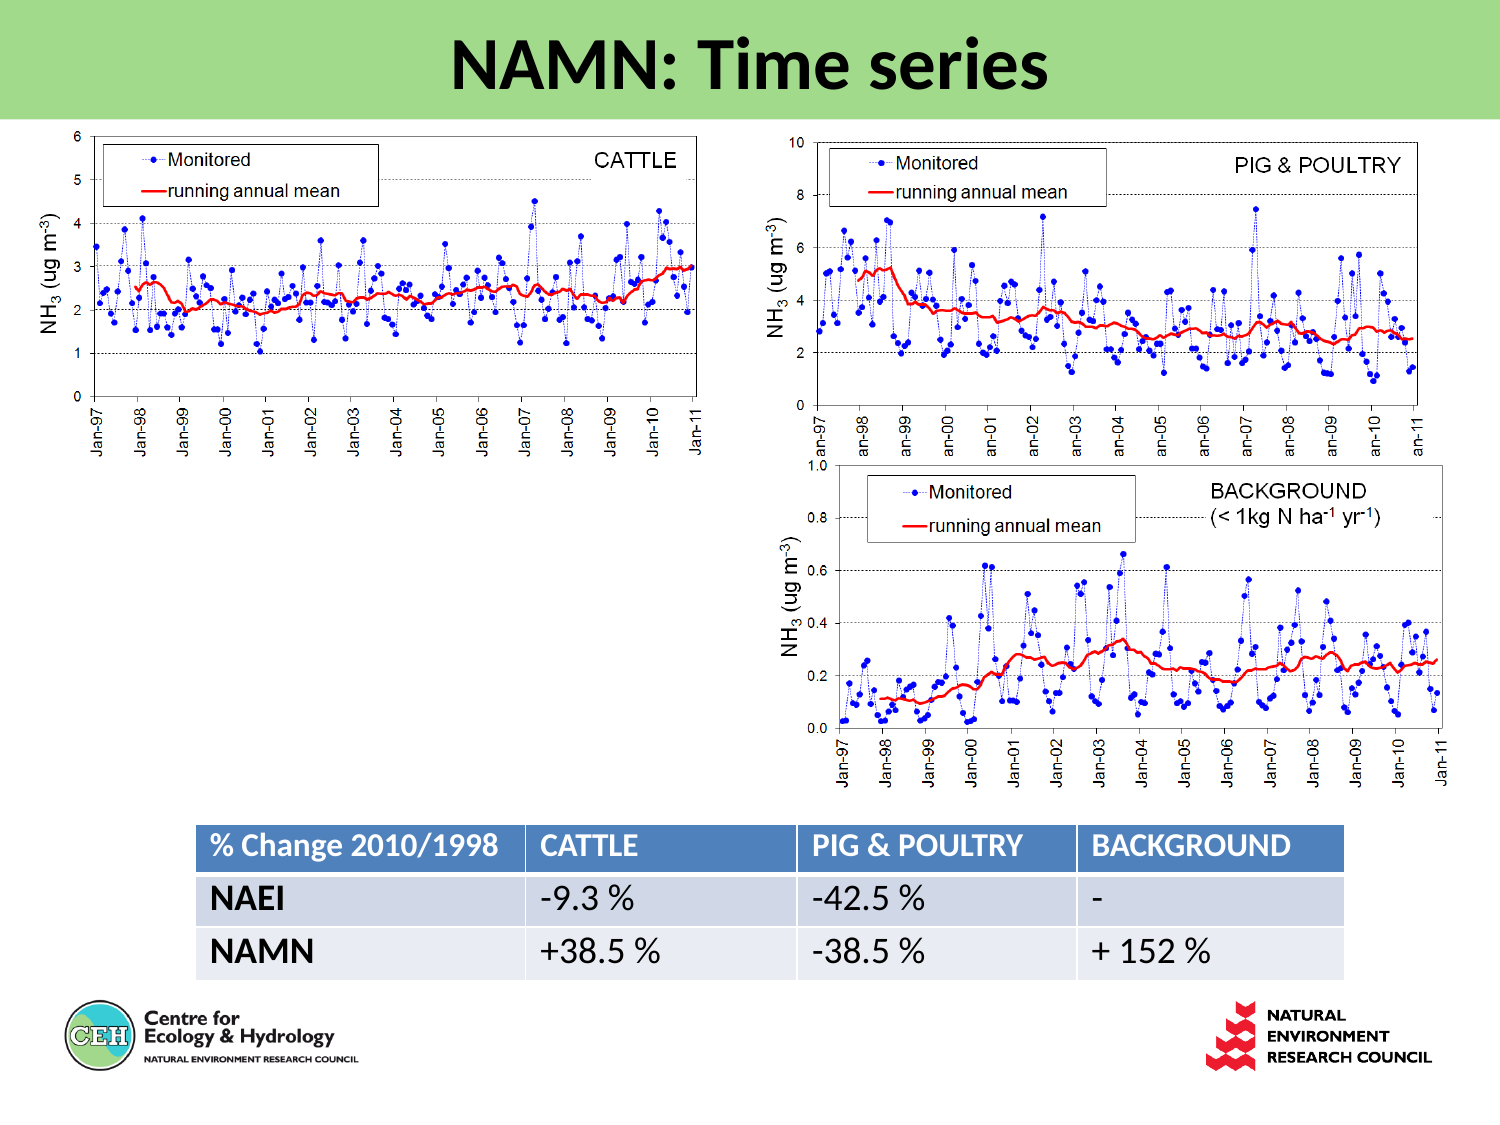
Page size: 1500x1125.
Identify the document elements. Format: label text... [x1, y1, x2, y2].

table_cell -38.5 % [798, 928, 1076, 980]
table_header % Change 2010/1998 [196, 825, 525, 872]
table_cell NAMN [196, 928, 525, 980]
table_cell +38.5 % [526, 928, 796, 980]
table_cell -9.3 % [526, 877, 796, 926]
table_cell NAEI [196, 877, 525, 926]
table_cell - [1078, 877, 1344, 926]
table_cell -42.5 % [798, 877, 1076, 926]
table_header BACKGROUND [1078, 825, 1344, 872]
picture [63, 998, 359, 1071]
table_header CATTLE [526, 825, 796, 872]
picture [749, 133, 1462, 791]
picture [1203, 998, 1434, 1074]
table_cell + 152 % [1078, 928, 1344, 980]
picture [29, 125, 718, 457]
list NAMN: Time series [0, 0, 1500, 120]
table_header PIG & POULTRY [798, 825, 1076, 872]
